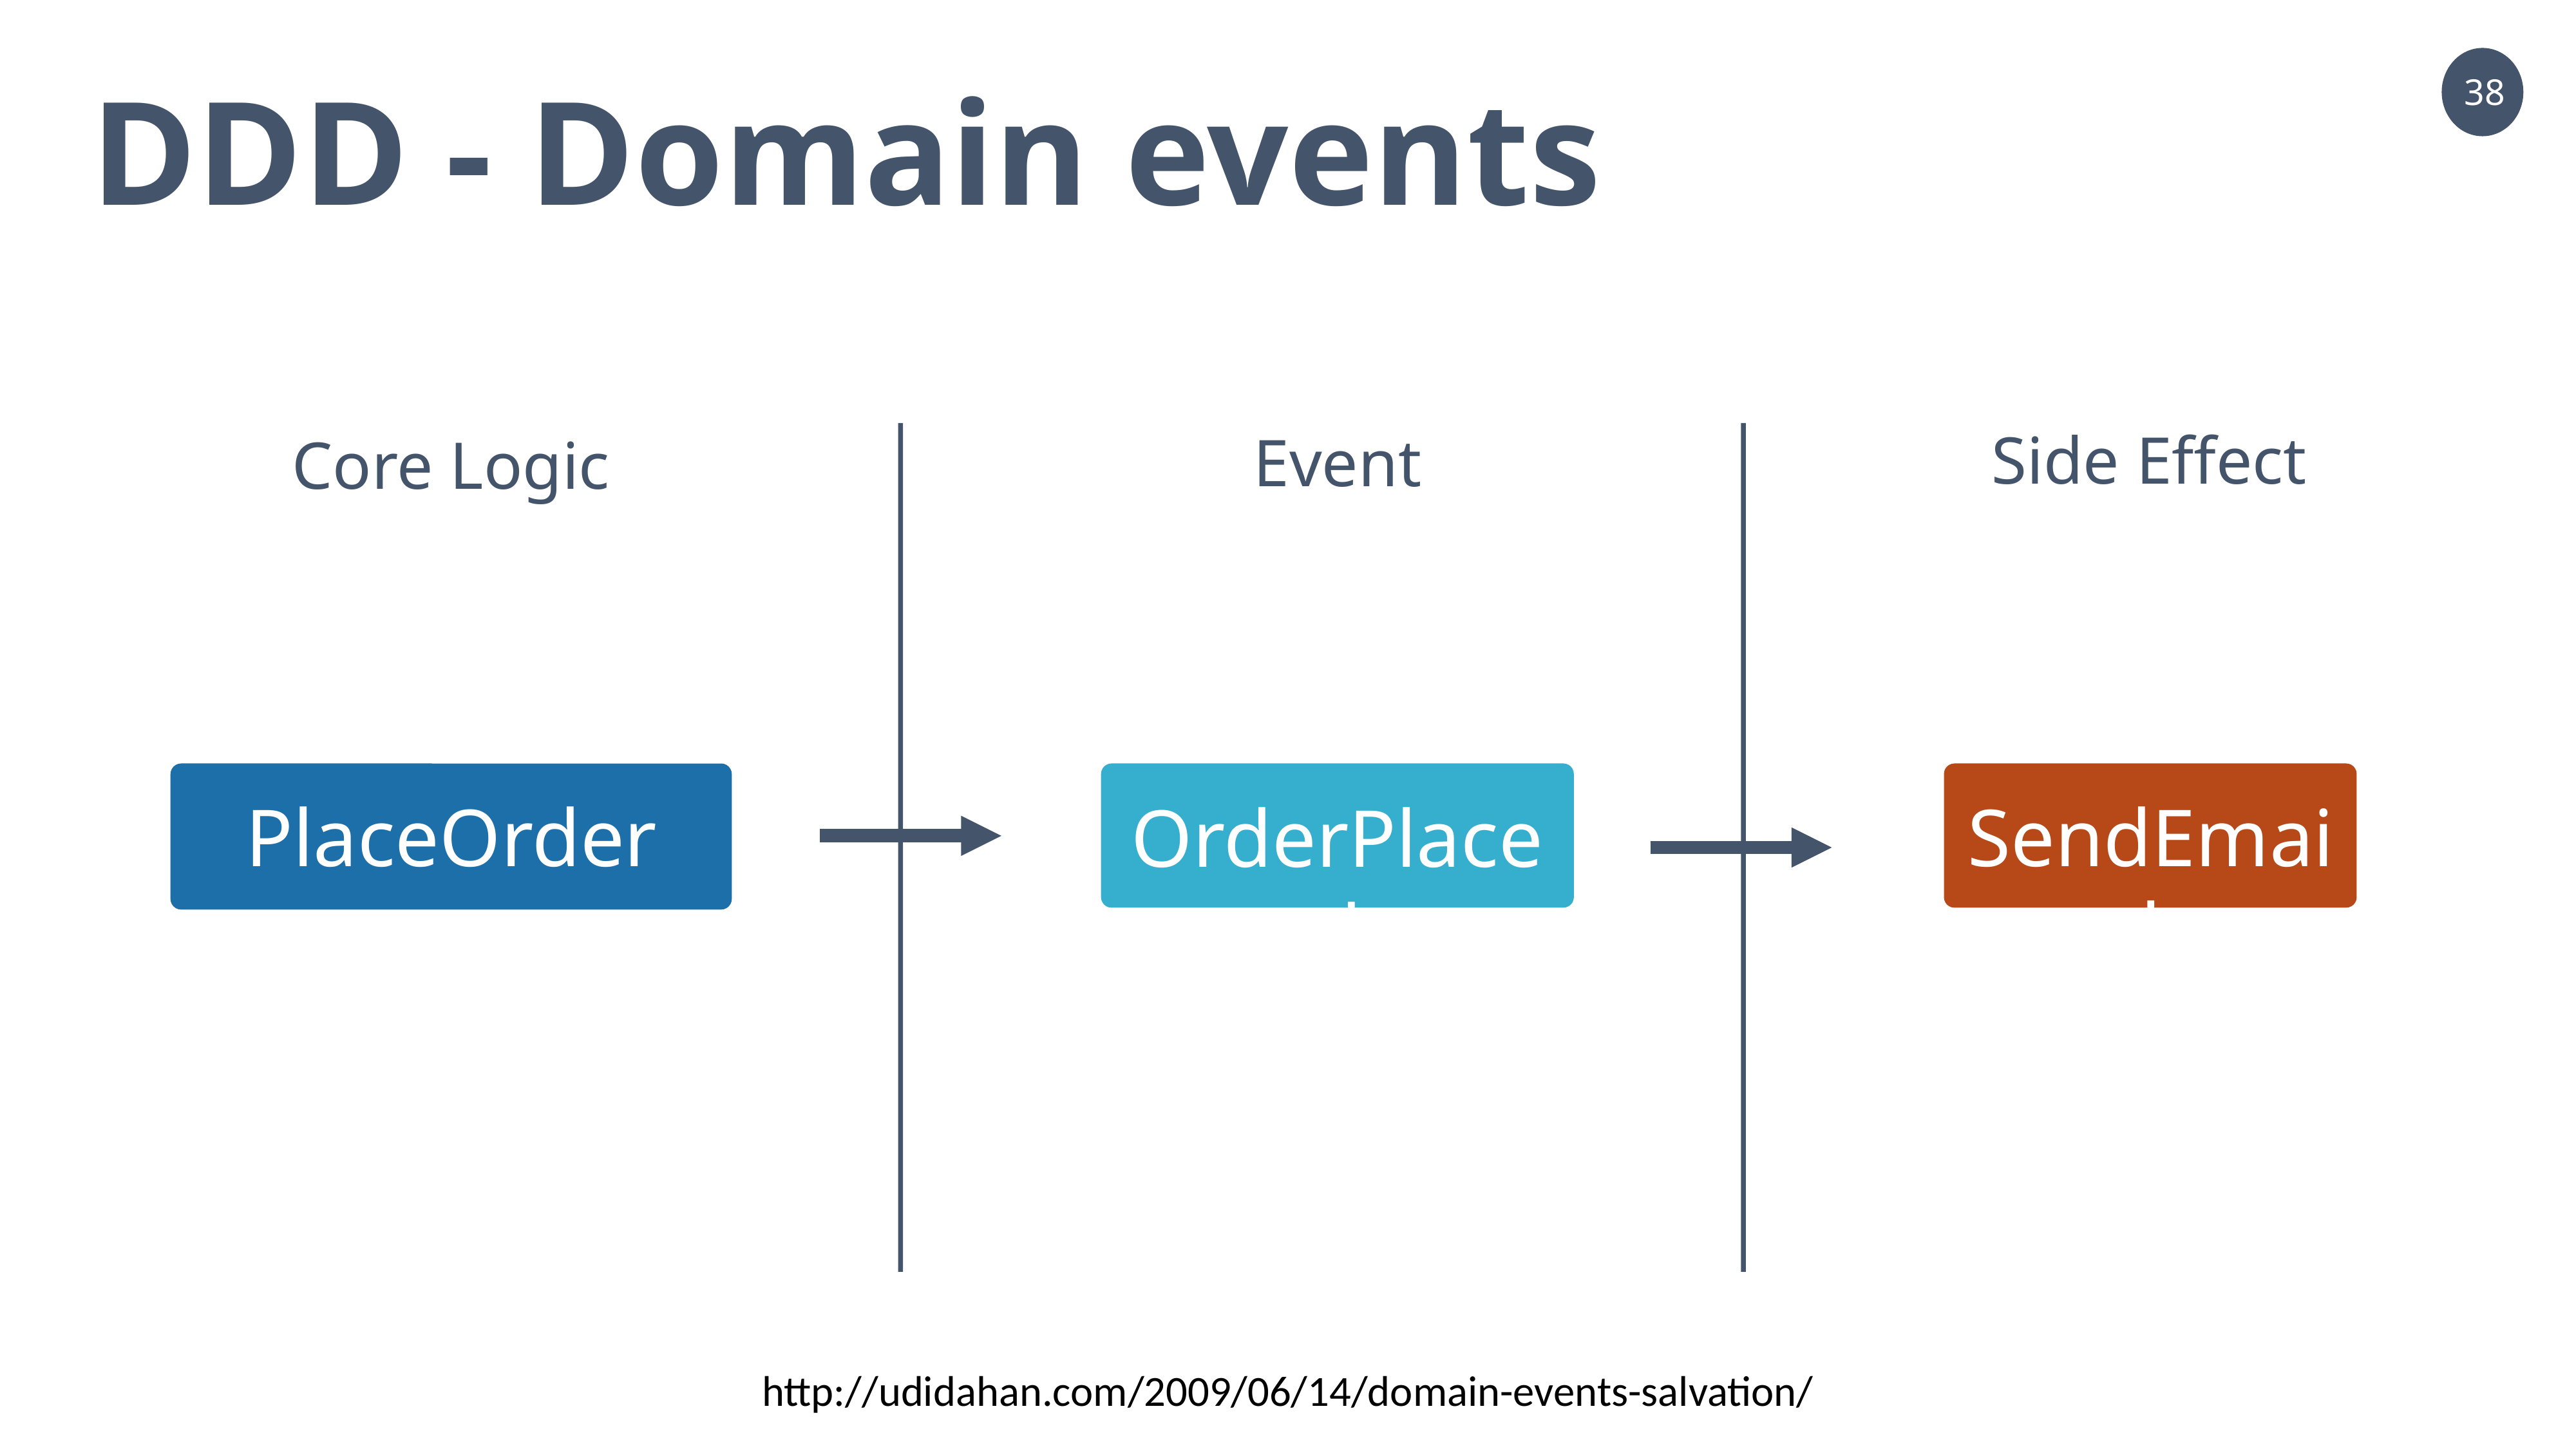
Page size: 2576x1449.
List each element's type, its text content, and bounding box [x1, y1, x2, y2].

text_box [1740, 422, 1747, 847]
text_box [1100, 762, 1575, 901]
text_box Side Effect [1979, 415, 2320, 502]
text_box [1943, 762, 2358, 900]
text_box [1740, 848, 1747, 1273]
text_box OrderPlaced [1101, 779, 1574, 987]
text_box [898, 422, 904, 835]
text_box SendEmail [1944, 778, 2358, 987]
text_box Core Logic [281, 420, 621, 507]
text_box [898, 836, 904, 1273]
text_box [169, 762, 733, 911]
text_box DDD - Domain events [81, 57, 2439, 239]
text_box http://udidahan.com/2009/06/14/domain-events-salvation/ [0, 1358, 2576, 1420]
text_box PlaceOrder [171, 778, 733, 893]
text_box Event [1167, 417, 1508, 504]
